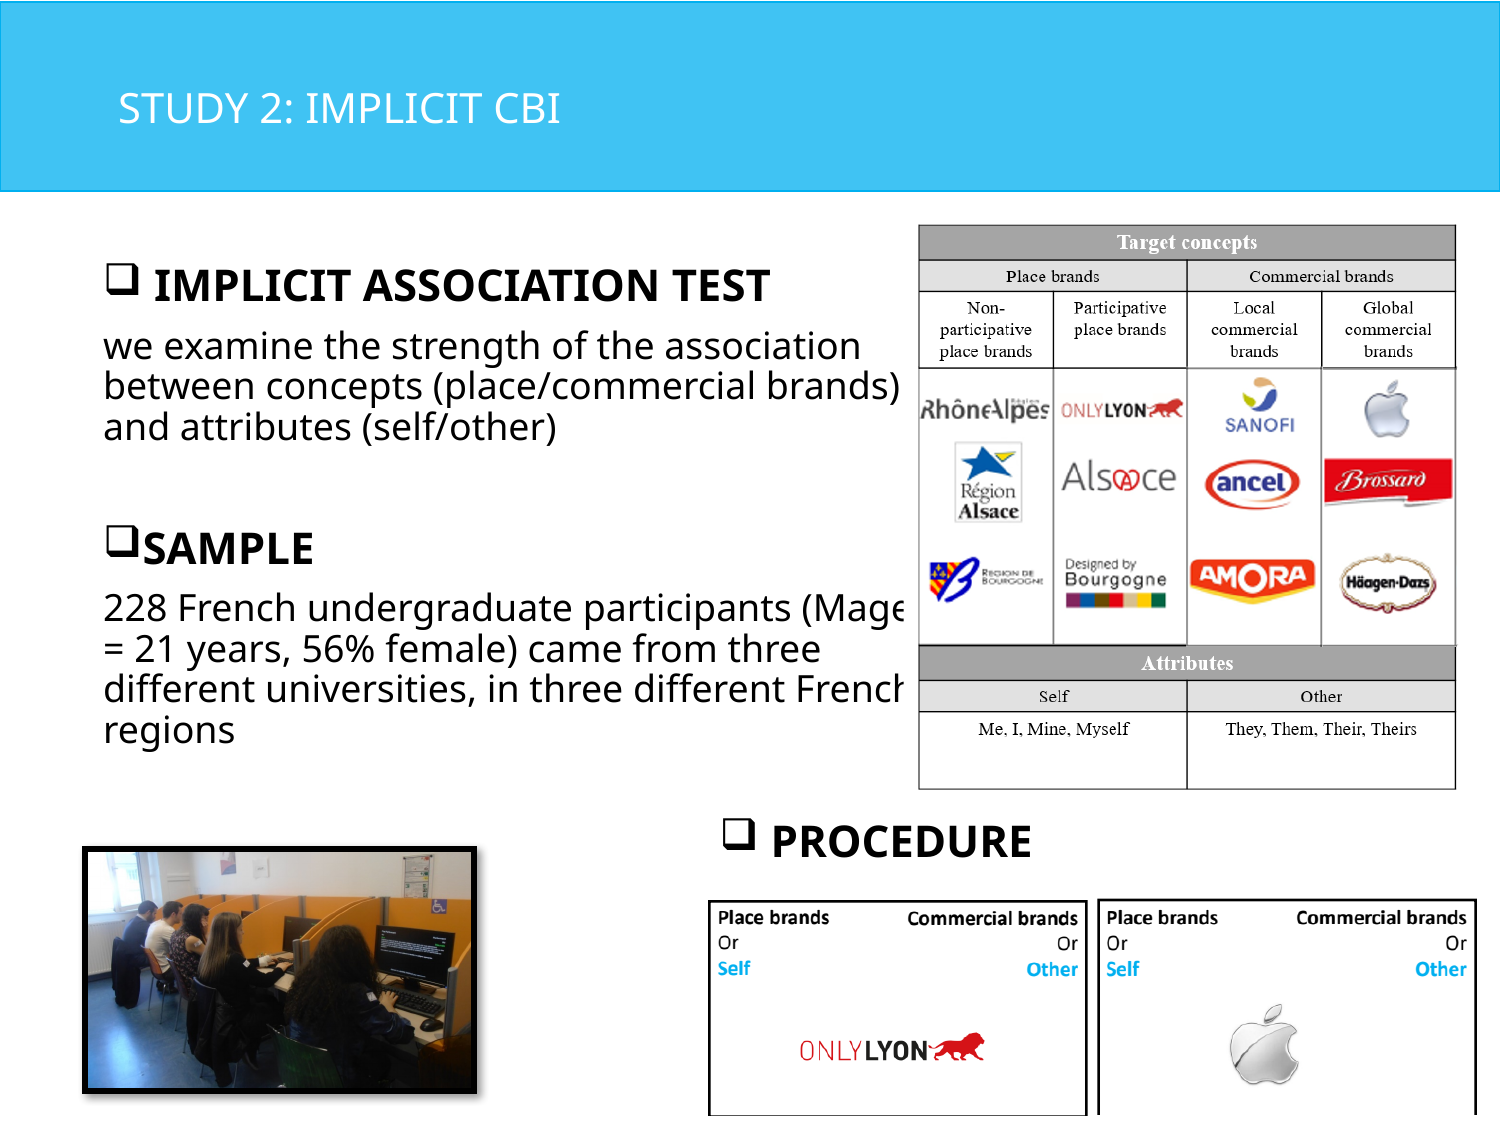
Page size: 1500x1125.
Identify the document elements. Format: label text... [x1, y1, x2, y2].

text_box [1397, 1, 1500, 192]
text_box Study 2: Implicit CBI [103, 1, 1397, 219]
picture [704, 896, 1091, 1116]
list Implicit Association Test we examine the strength of the association between concepts (place/commercial brands) and attributes (self/other) Sample 228 French undergraduate participants (Mage = 21 years, 56% female) came from three different universities, in three different French regions [88, 256, 955, 971]
picture [1092, 896, 1479, 1115]
text_box Procedure [704, 811, 1500, 1125]
picture [903, 201, 1479, 801]
picture [88, 851, 472, 1089]
text_box [0, 1, 103, 192]
